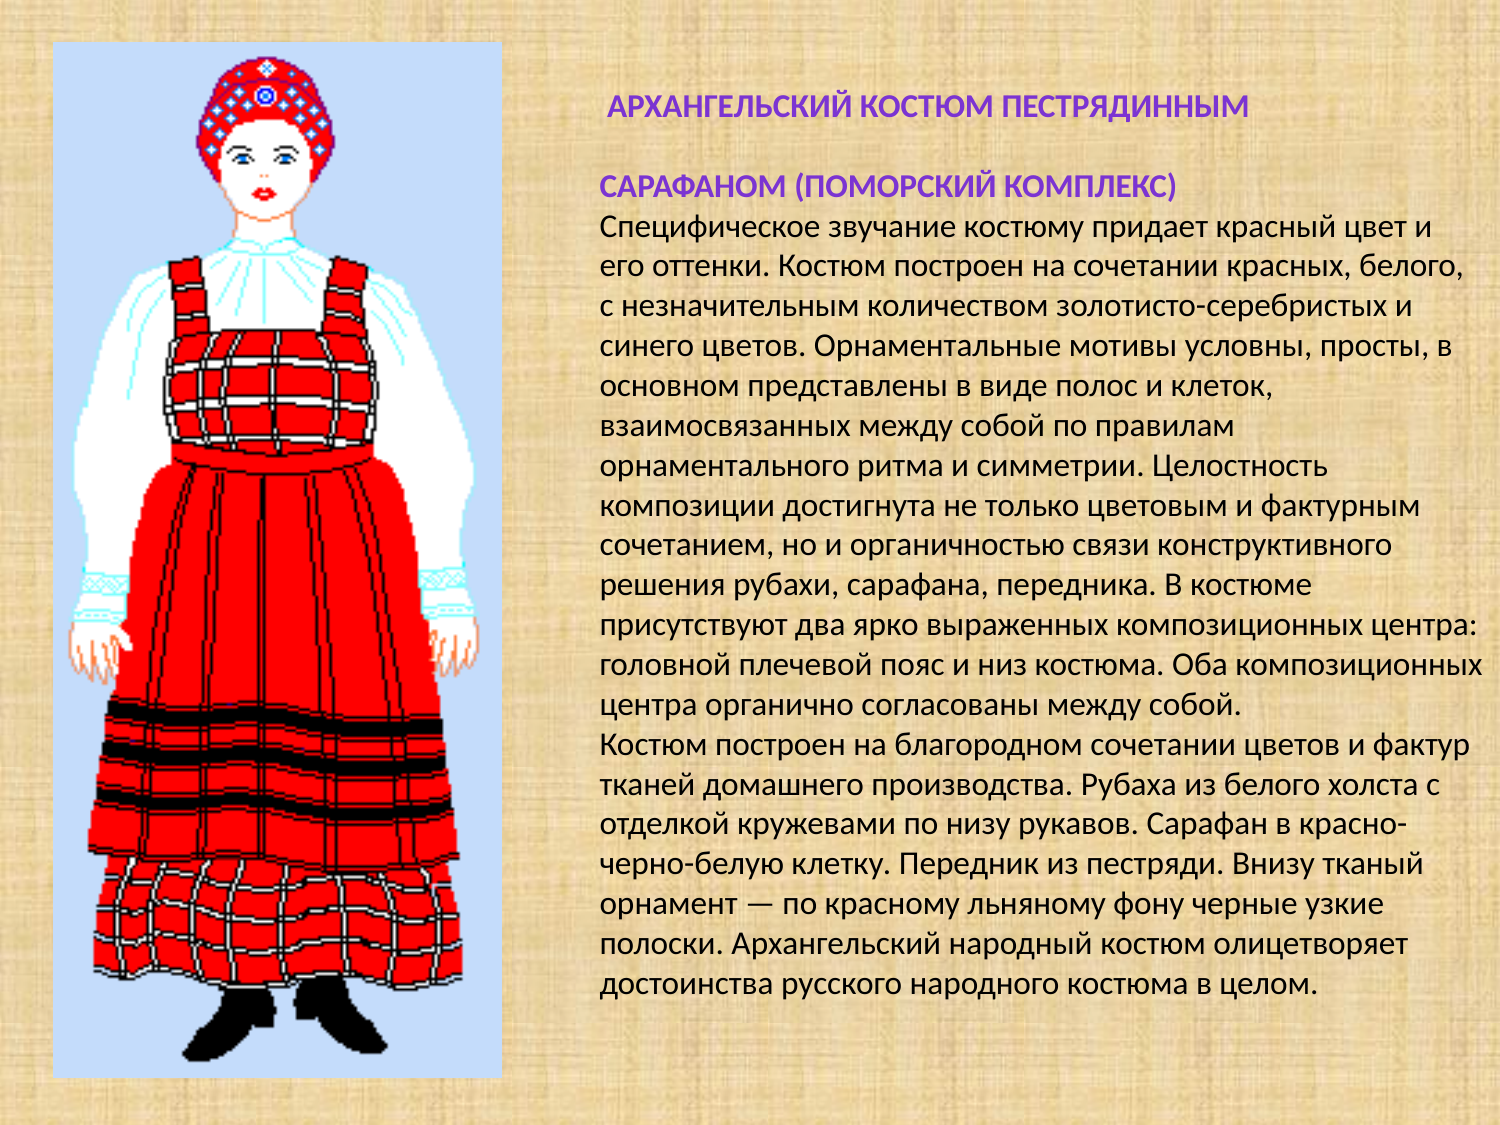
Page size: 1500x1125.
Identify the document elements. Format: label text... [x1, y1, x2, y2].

picture [52, 42, 503, 1078]
title Архангельский костюм пестрядинным сарафаном (поморский комплекс) Специфическое звучание костюму придает красный цвет и его оттенки. Костюм построен на сочетании красных, белого, с незначительным количеством золотисто-серебристых и синего цветов. Орнаментальные мотивы условны, просты, в основном представлены в виде полос и клеток, взаимосвязанных между собой по правилам орнаментального ритма и симметрии. Целостность композиции достигнута не только цветовым и фактурным сочетанием, но и органичностью связи конструктивного решения рубахи, сарафана, передника. В костюме присутствуют два ярко выраженных композиционных центра: головной плечевой пояс и низ костюма. Оба композиционных центра органично согласованы между собой. Костюм построен на благородном сочетании цветов и фактур тканей домашнего производства. Рубаха из белого холста с отделкой кружевами по низу рукавов. Сарафан в красно-черно-белую клетку. Передник из пестряди. Внизу тканый орнамент — по красному льняному фону черные узкие полоски. Архангельский народный костюм олицетворяет достоинства русского народного костюма в целом. [584, 0, 1500, 1125]
